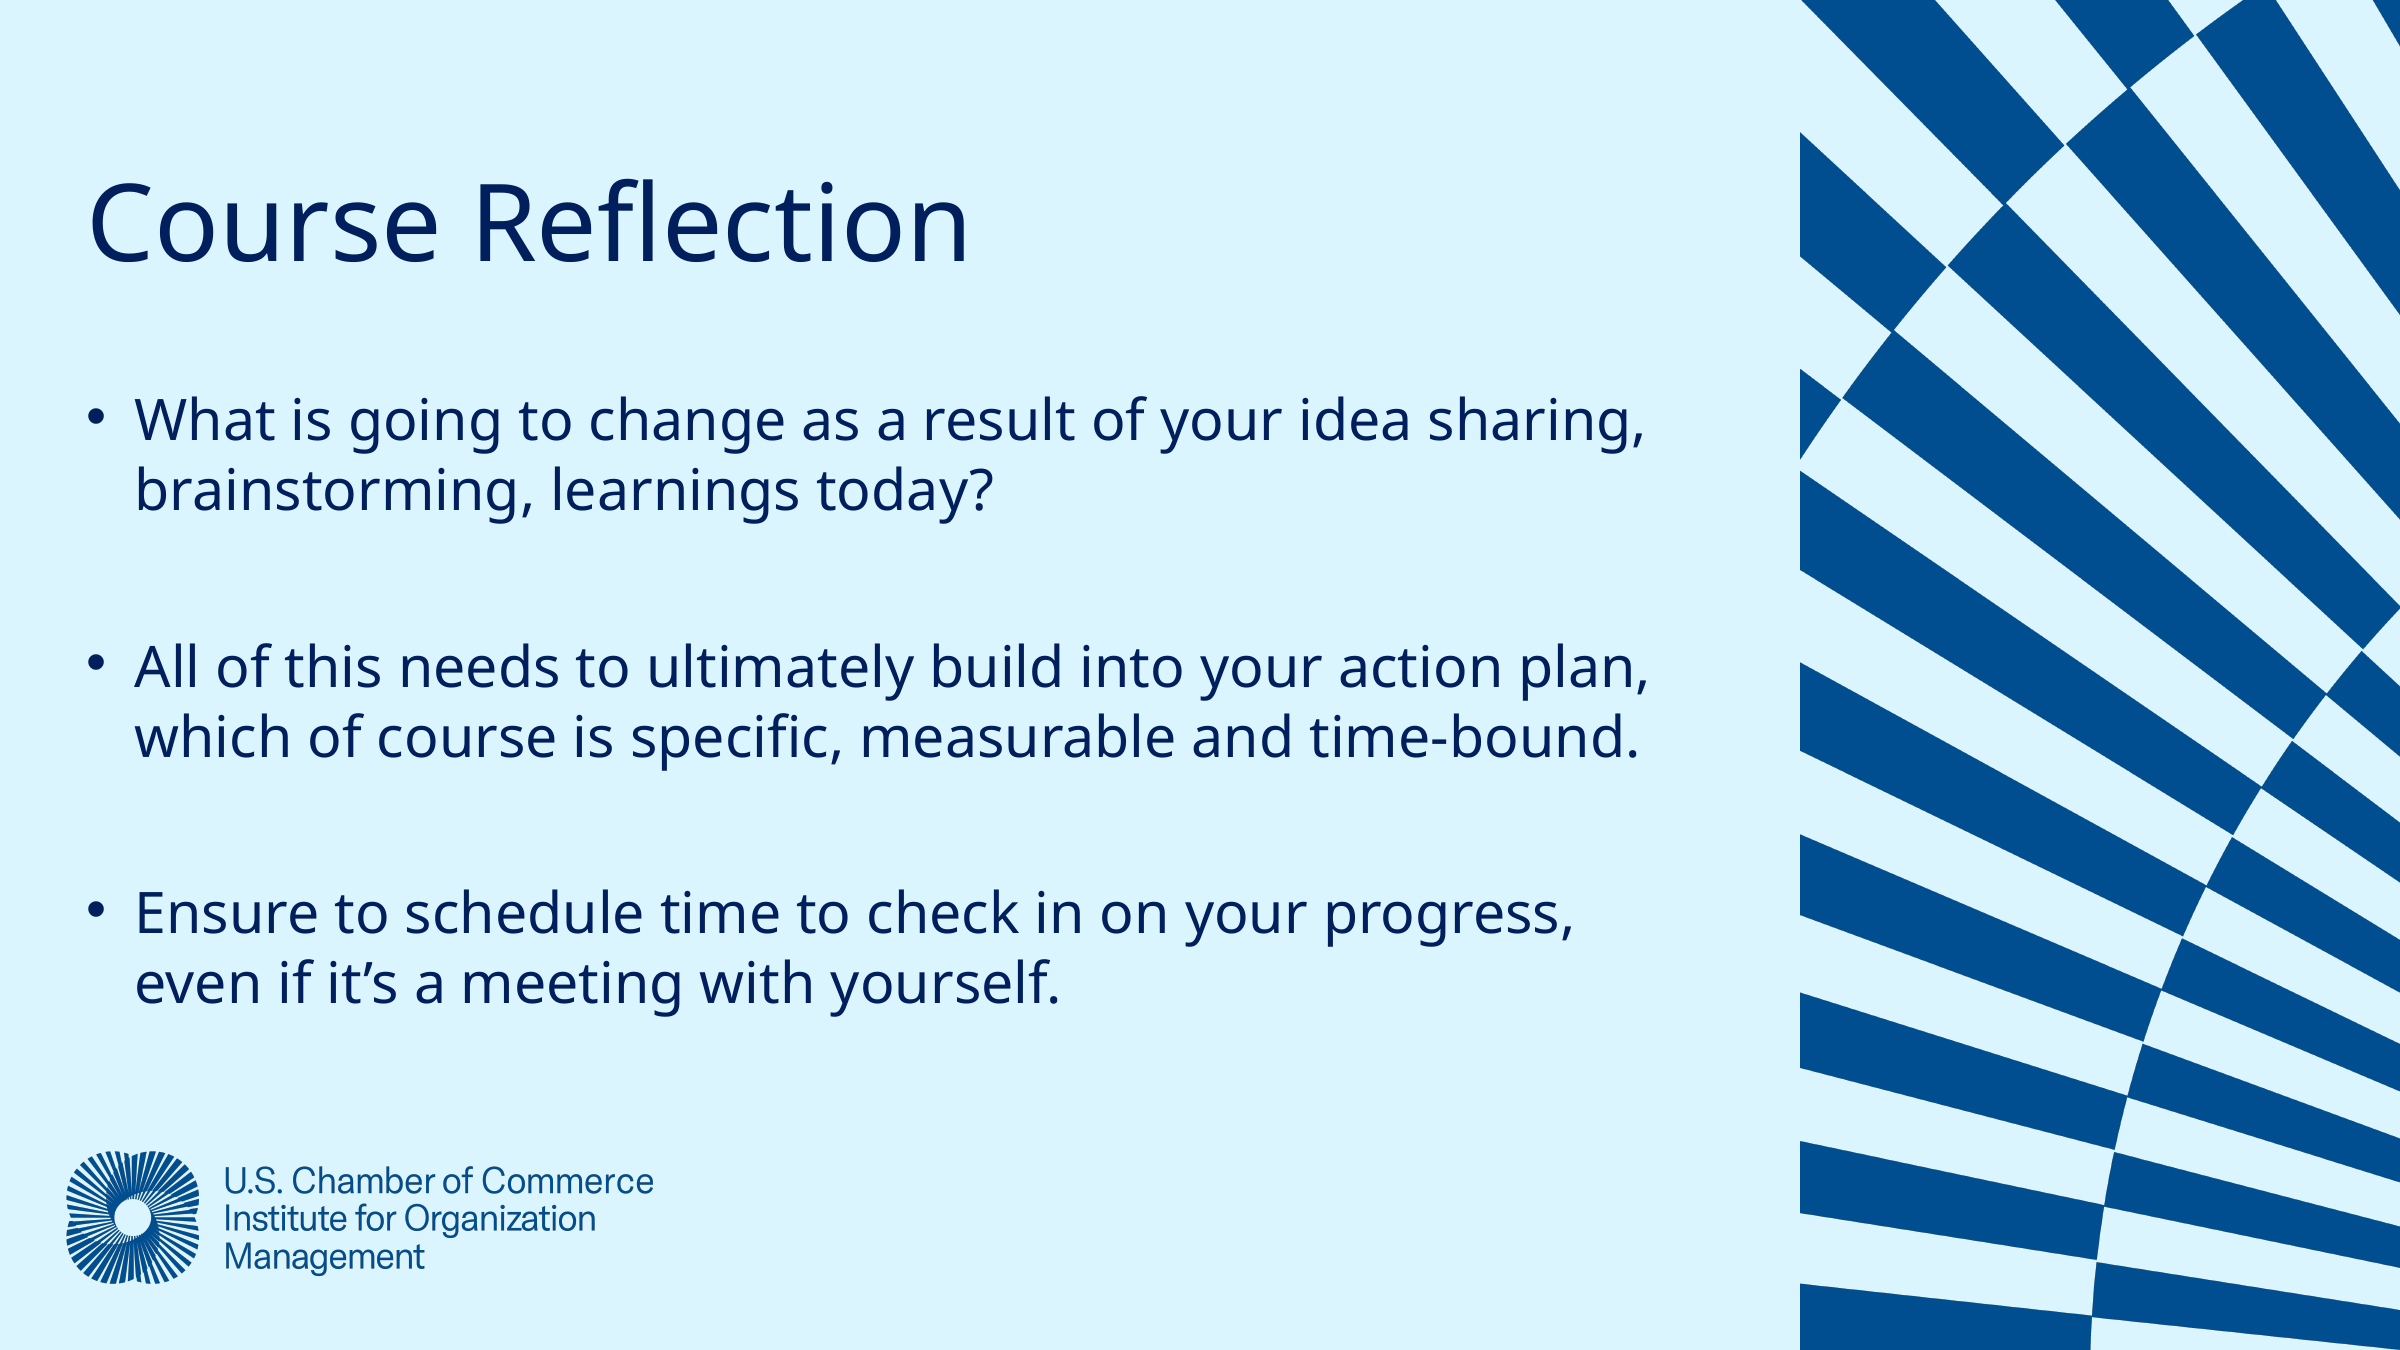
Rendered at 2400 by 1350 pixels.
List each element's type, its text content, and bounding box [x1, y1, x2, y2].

picture [0, 1085, 719, 1350]
list Course Reflection What is going to change as a result of your idea sharing, brainstorming, learnings today? All of this needs to ultimately build into your action plan, which of course is specific, measurable and time-bound. Ensure to schedule time to check in on your progress, even if it’s a meeting with yourself. [71, 13, 1670, 1099]
picture [1799, 0, 2400, 1350]
